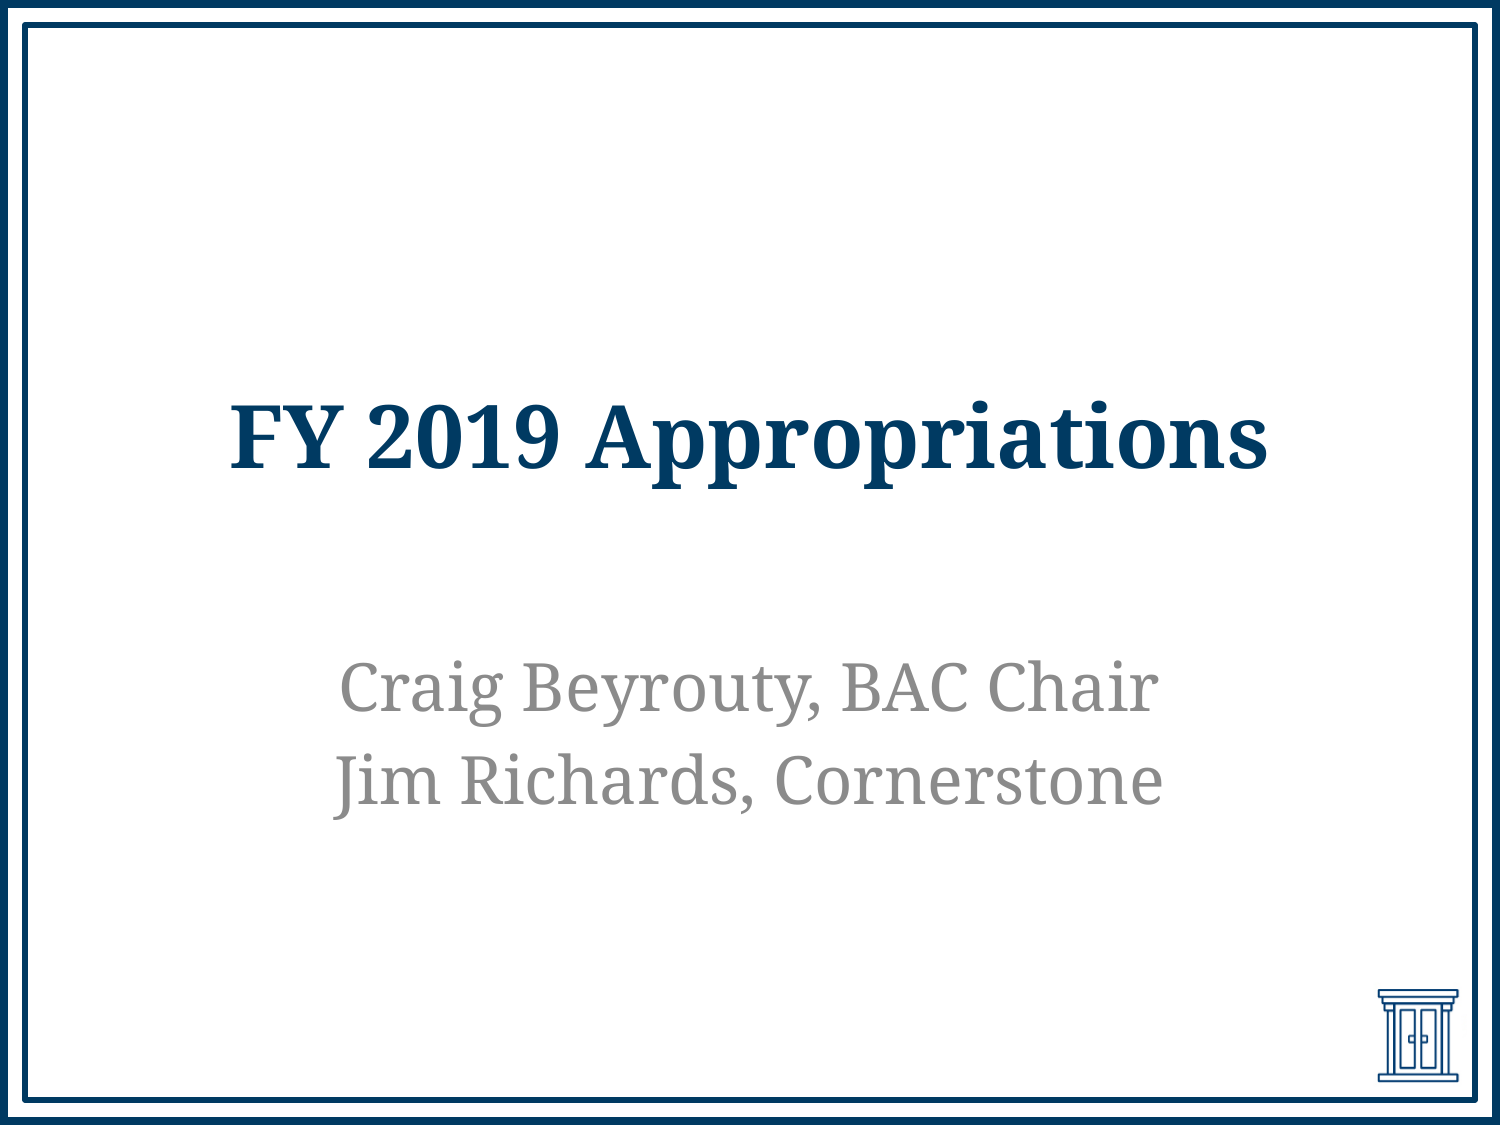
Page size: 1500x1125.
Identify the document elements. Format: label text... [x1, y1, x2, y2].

title FY 2019 Appropriations [112, 312, 1388, 554]
subtitle Craig Beyrouty, BAC Chair Jim Richards, Cornerstone [225, 637, 1275, 925]
picture [1373, 982, 1467, 1089]
